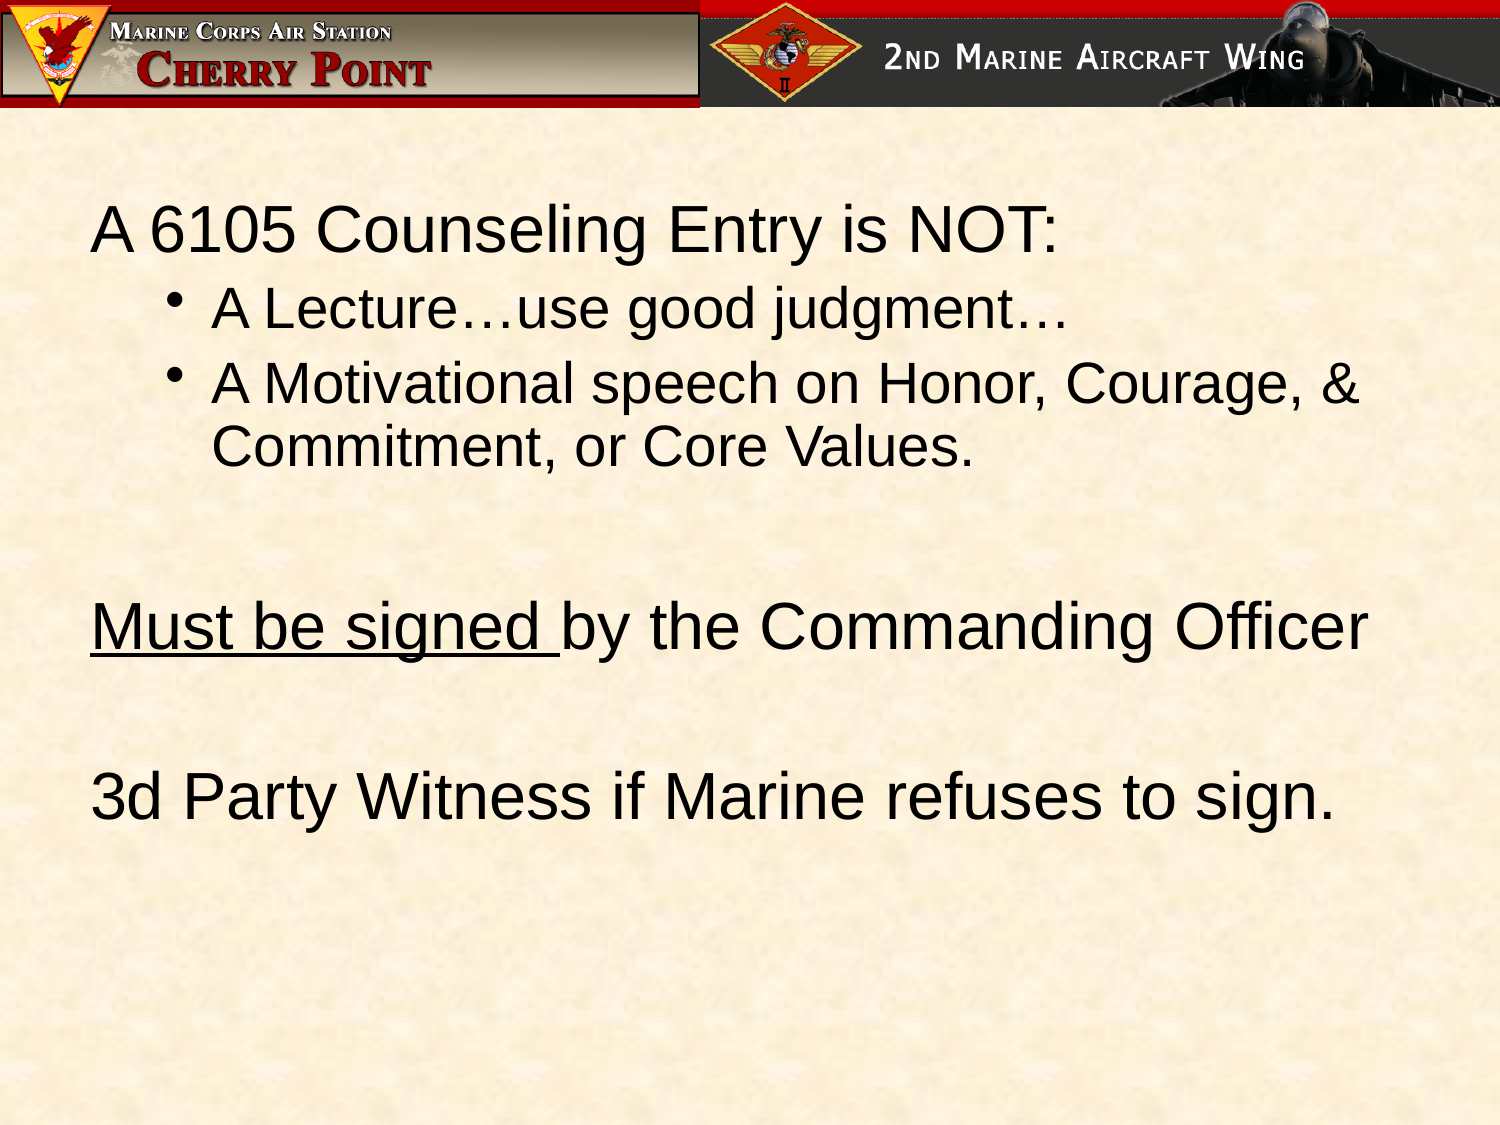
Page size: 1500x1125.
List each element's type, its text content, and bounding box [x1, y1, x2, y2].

picture [0, 0, 1500, 1125]
list A 6105 Counseling Entry is NOT: A Lecture…use good judgment… A Motivational speech on Honor, Courage, & Commitment, or Core Values. Must be signed by the Commanding Officer 3d Party Witness if Marine refuses to sign. [74, 187, 1426, 1063]
